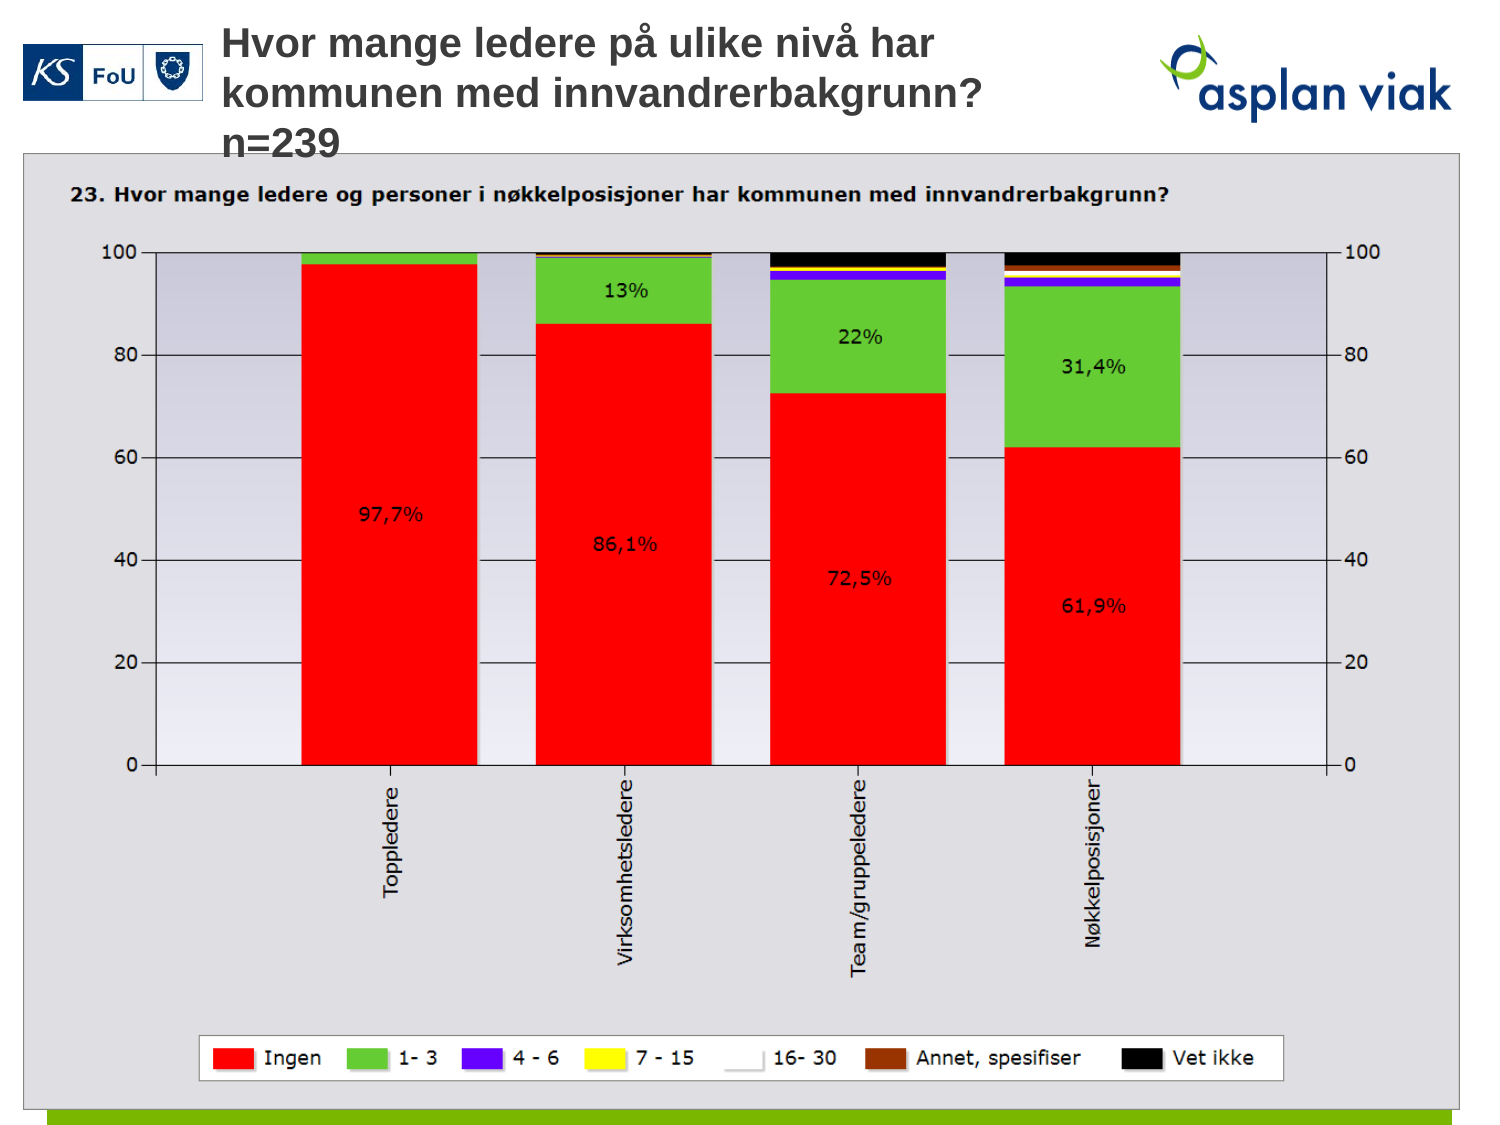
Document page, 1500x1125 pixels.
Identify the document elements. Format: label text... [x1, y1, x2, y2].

picture [23, 44, 203, 101]
text_box Hvor mange ledere på ulike nivå har kommunen med innvandrerbakgrunn? n=239 [91, 8, 1115, 136]
picture [23, 153, 1460, 1111]
picture [1160, 35, 1452, 123]
